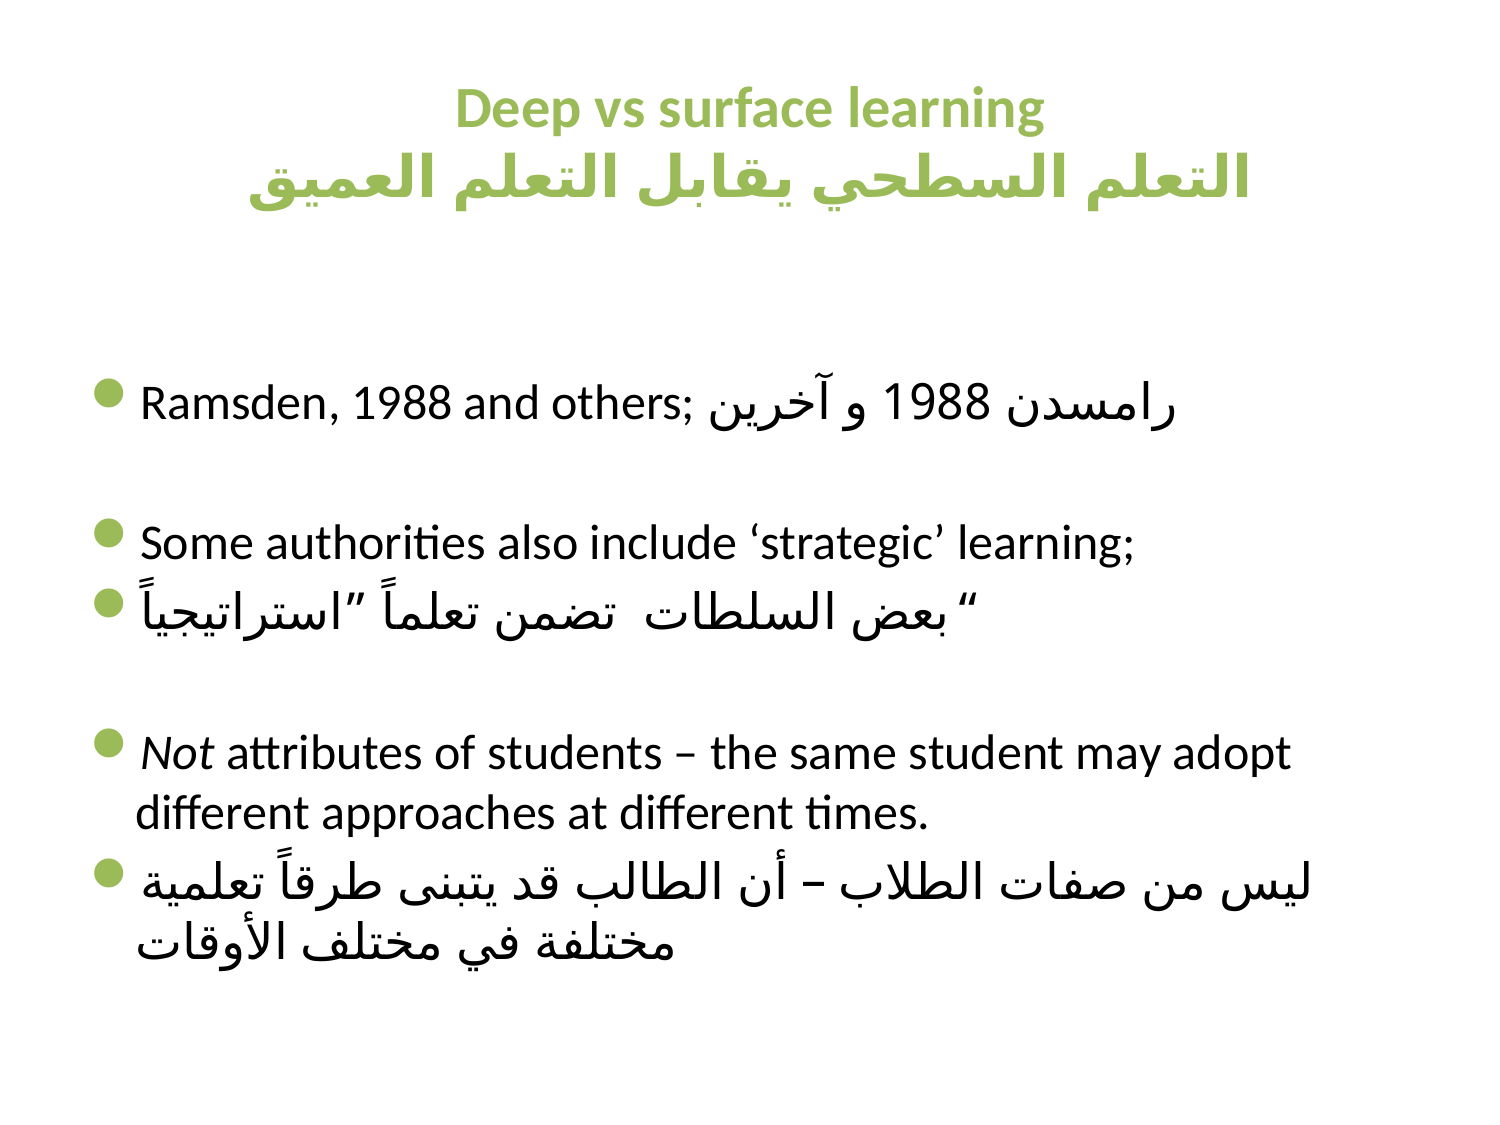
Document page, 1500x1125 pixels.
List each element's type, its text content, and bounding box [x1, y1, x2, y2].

title Deep vs surface learning التعلم السطحي يقابل التعلم العميق [75, 45, 1425, 233]
list Ramsden, 1988 and others; رامسدن 1988 و آخرين Some authorities also include ‘strategic’ learning; بعض السلطات تضمن تعلماً ”استراتيجياً“ Not attributes of students – the same student may adopt different approaches at different times. ليس من صفات الطلاب – أن الطالب قد يتبنى طرقاً تعلمية مختلفة في مختلف الأوقات [75, 361, 1425, 1038]
